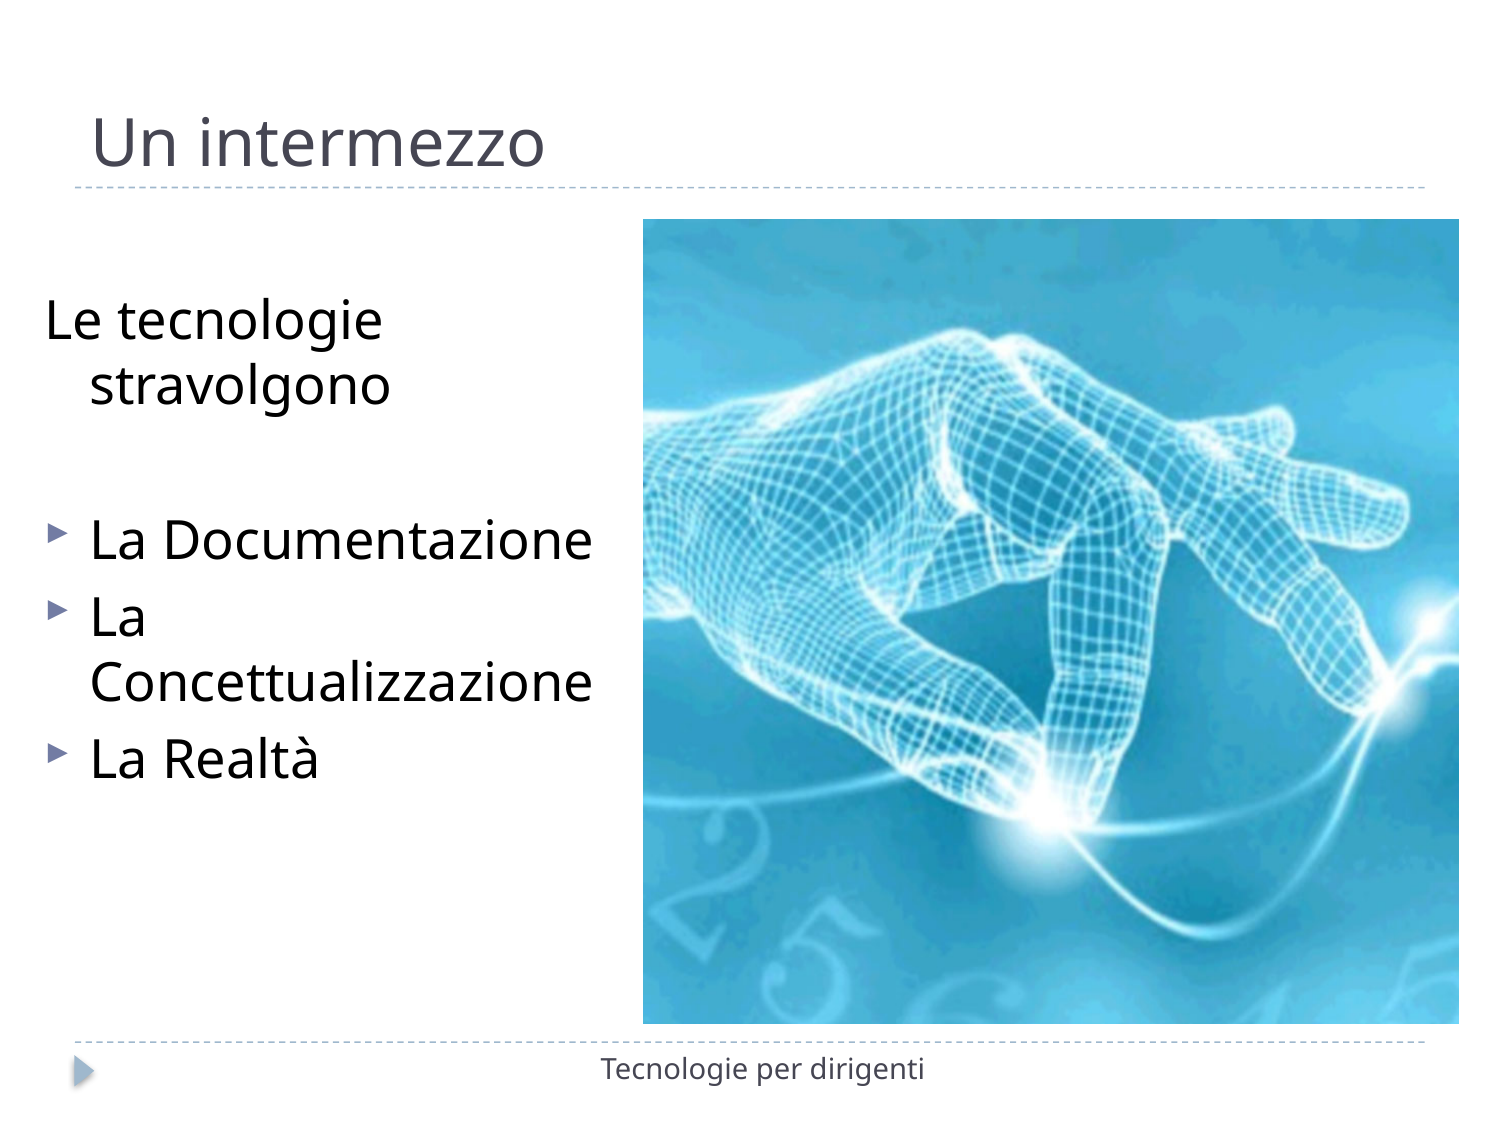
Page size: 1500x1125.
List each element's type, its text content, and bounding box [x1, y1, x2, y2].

picture [643, 219, 1459, 1024]
list Le tecnologie stravolgono La Documentazione La Concettualizzazione La Realtà [29, 199, 621, 1011]
footer Tecnologie per dirigenti [475, 1042, 1051, 1103]
title Un intermezzo [74, 24, 1426, 188]
